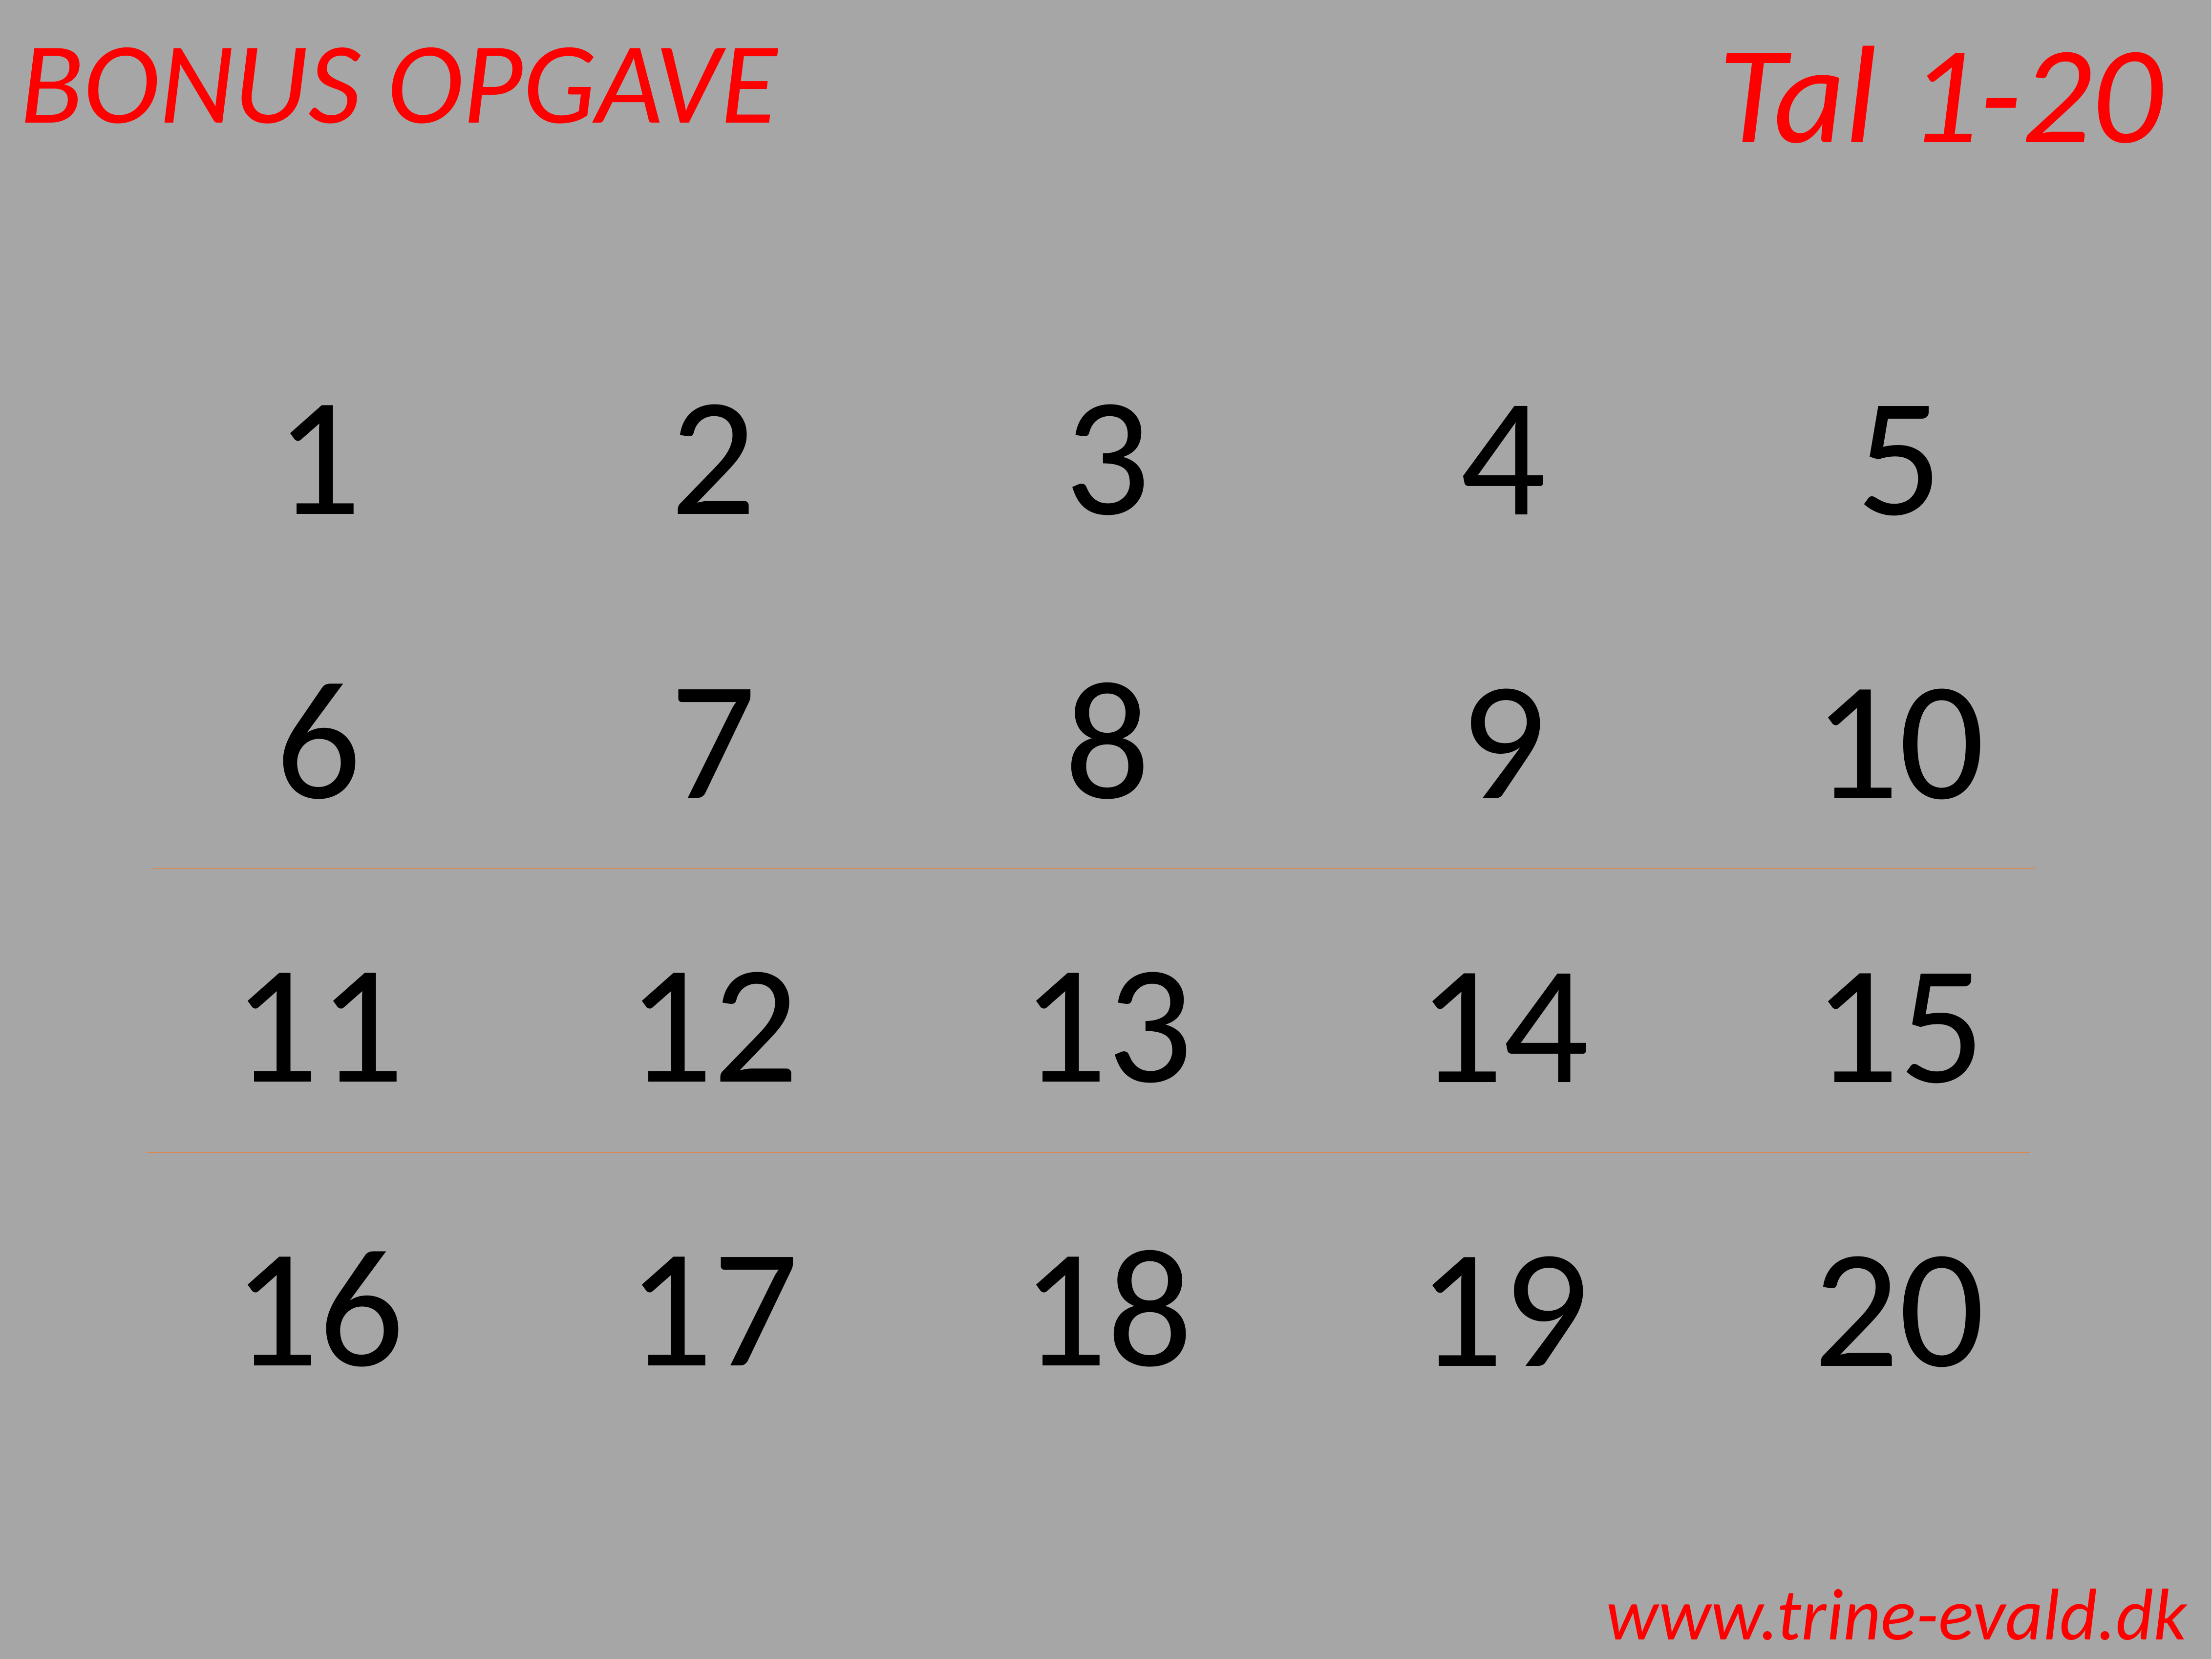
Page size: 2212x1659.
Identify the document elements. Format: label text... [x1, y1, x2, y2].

text_box Tal 1-20 [1538, 0, 2170, 174]
text_box 10 [1775, 626, 2023, 836]
text_box 4 [1380, 342, 1627, 552]
text_box 18 [983, 1193, 1232, 1404]
text_box 8 [983, 625, 1232, 836]
text_box 17 [589, 1193, 837, 1404]
text_box 19 [1380, 1193, 1627, 1404]
text_box 12 [589, 909, 837, 1120]
text_box 20 [1775, 1193, 2023, 1404]
text_box www.trine-evald.dk [1564, 1562, 2195, 1658]
text_box 3 [983, 341, 1232, 552]
text_box 7 [589, 625, 837, 836]
text_box 9 [1380, 626, 1627, 836]
text_box BONUS OPGAVE [13, 3, 994, 150]
text_box 2 [589, 341, 837, 552]
text_box 11 [194, 909, 443, 1120]
text_box 14 [1380, 910, 1627, 1120]
text_box 13 [983, 909, 1232, 1120]
text_box 5 [1775, 342, 2023, 552]
text_box 6 [194, 625, 443, 836]
text_box 16 [194, 1193, 443, 1404]
text_box 15 [1775, 910, 2023, 1120]
text_box 1 [194, 341, 443, 552]
